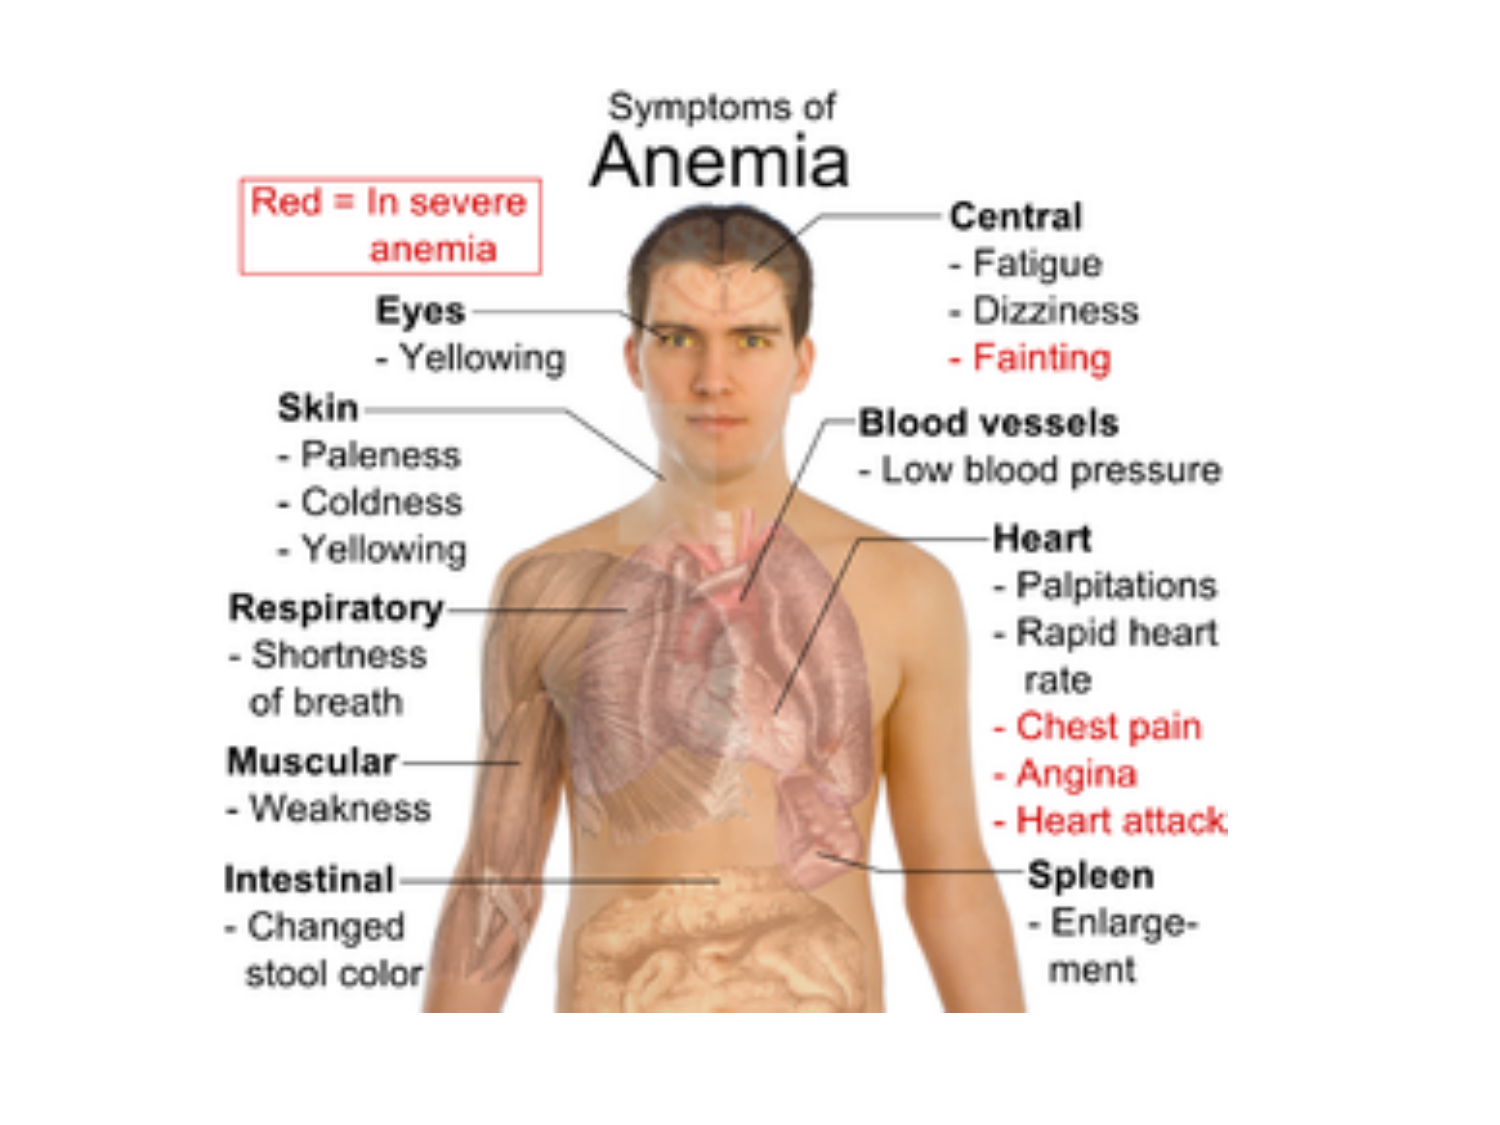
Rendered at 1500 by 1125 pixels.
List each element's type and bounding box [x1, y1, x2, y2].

picture [223, 87, 1229, 1013]
